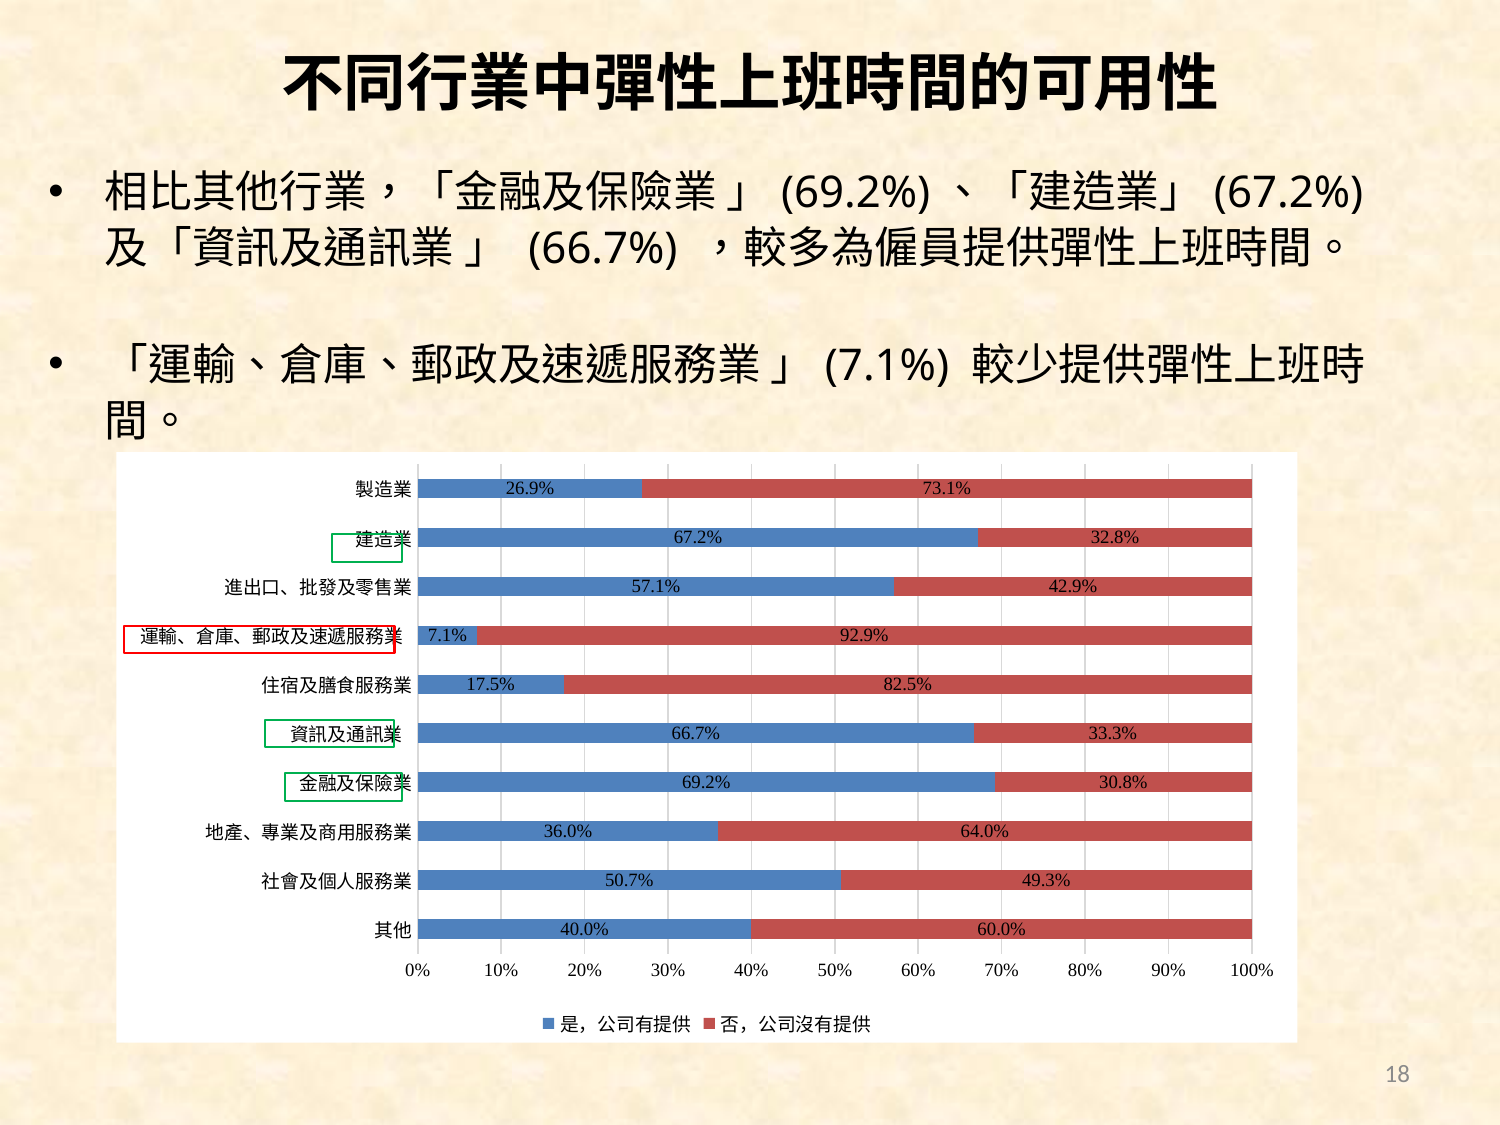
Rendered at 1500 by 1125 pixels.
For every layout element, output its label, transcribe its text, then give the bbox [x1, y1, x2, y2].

text_box 相比其他行業，「金融及保險業 」(69.2%)、「建造業」(67.2%) 及「資訊及通訊業 」 (66.7%) ，較多為僱員提供彈性上班時間。 「運輸、倉庫、郵政及速遞服務業 」(7.1%) 較少提供彈性上班時間。 [33, 153, 1384, 453]
title 不同行業中彈性上班時間的可用性 [74, 25, 1426, 136]
picture [0, 0, 1500, 1125]
chart [116, 451, 1298, 1043]
slide_number 18 [1074, 1042, 1425, 1103]
